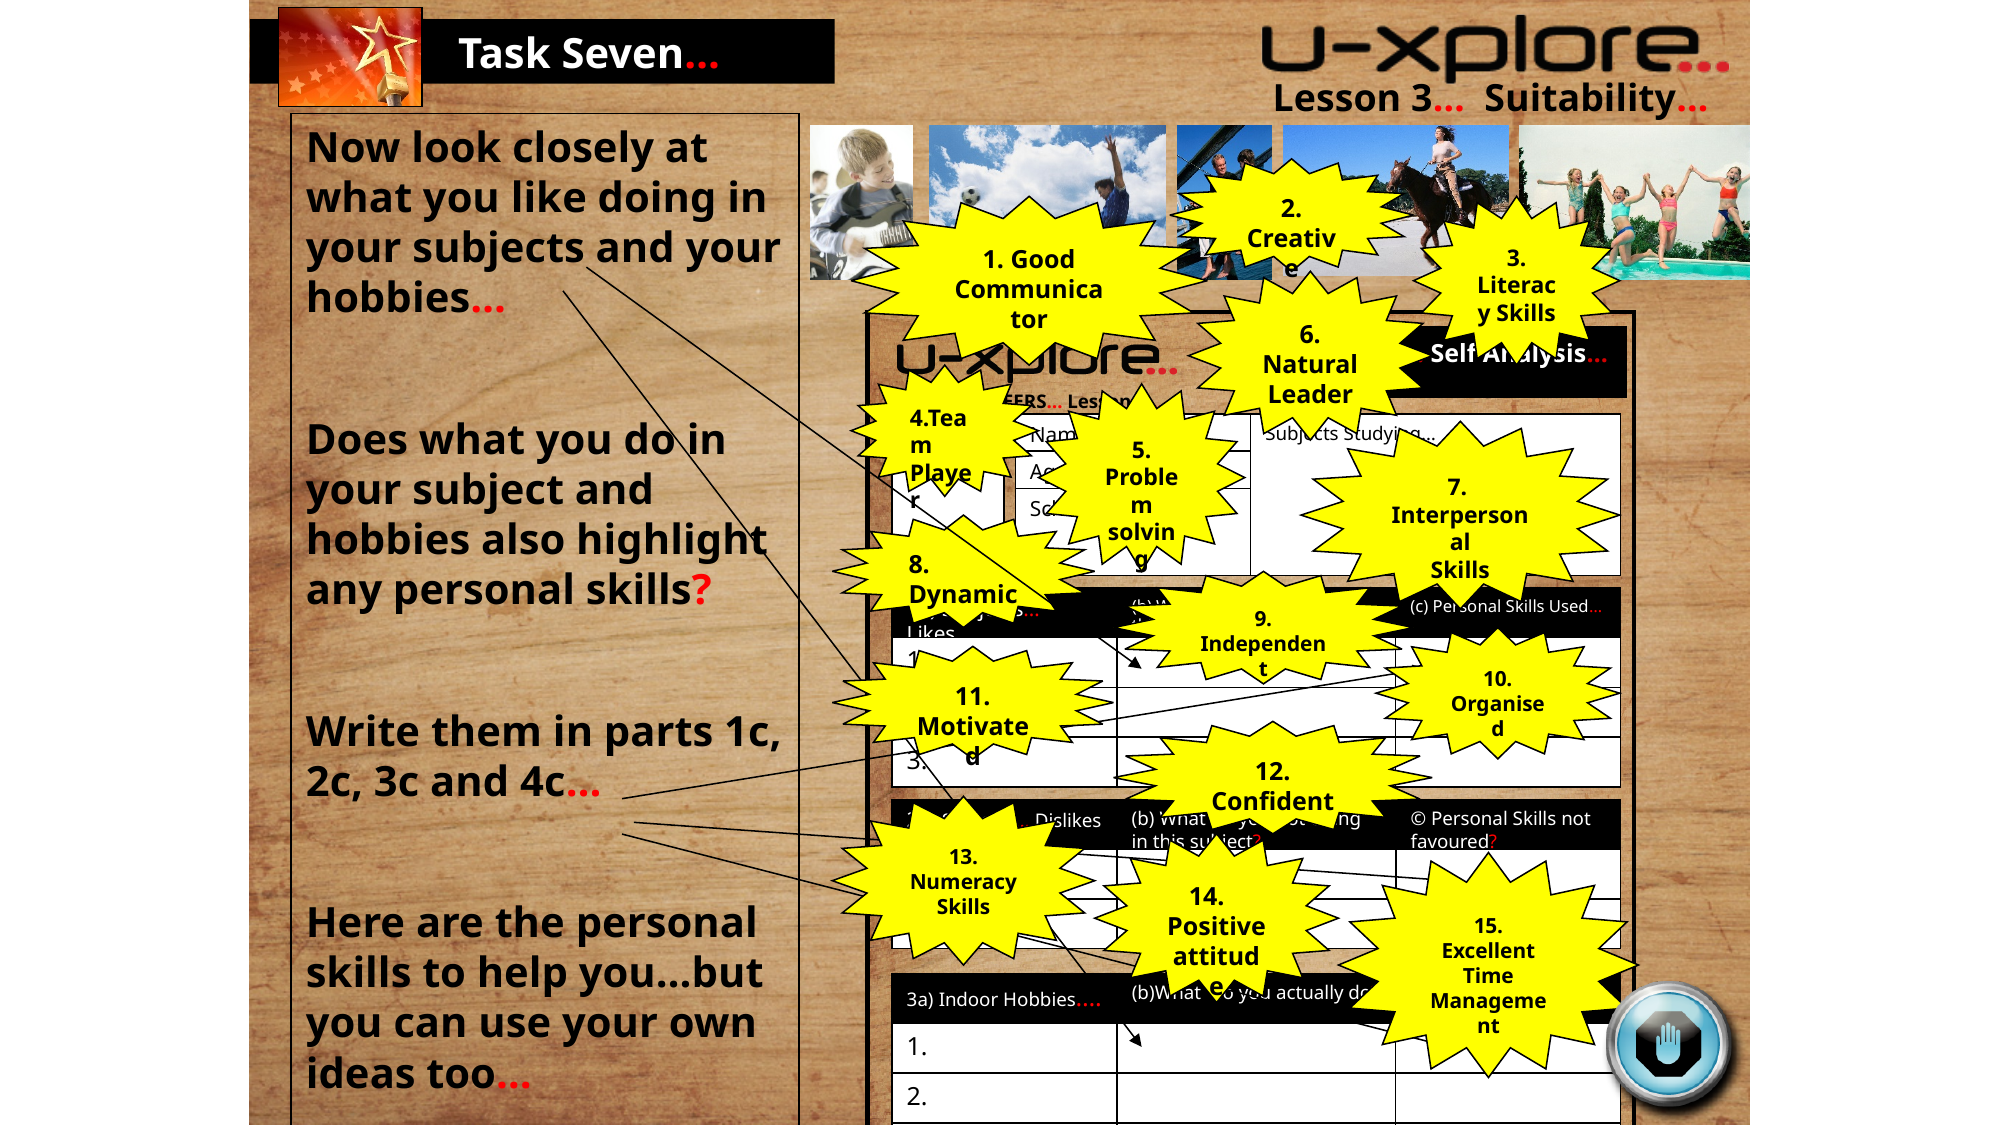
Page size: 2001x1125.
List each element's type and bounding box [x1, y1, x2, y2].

text_box [858, 314, 1632, 1125]
picture [249, 0, 1750, 1125]
